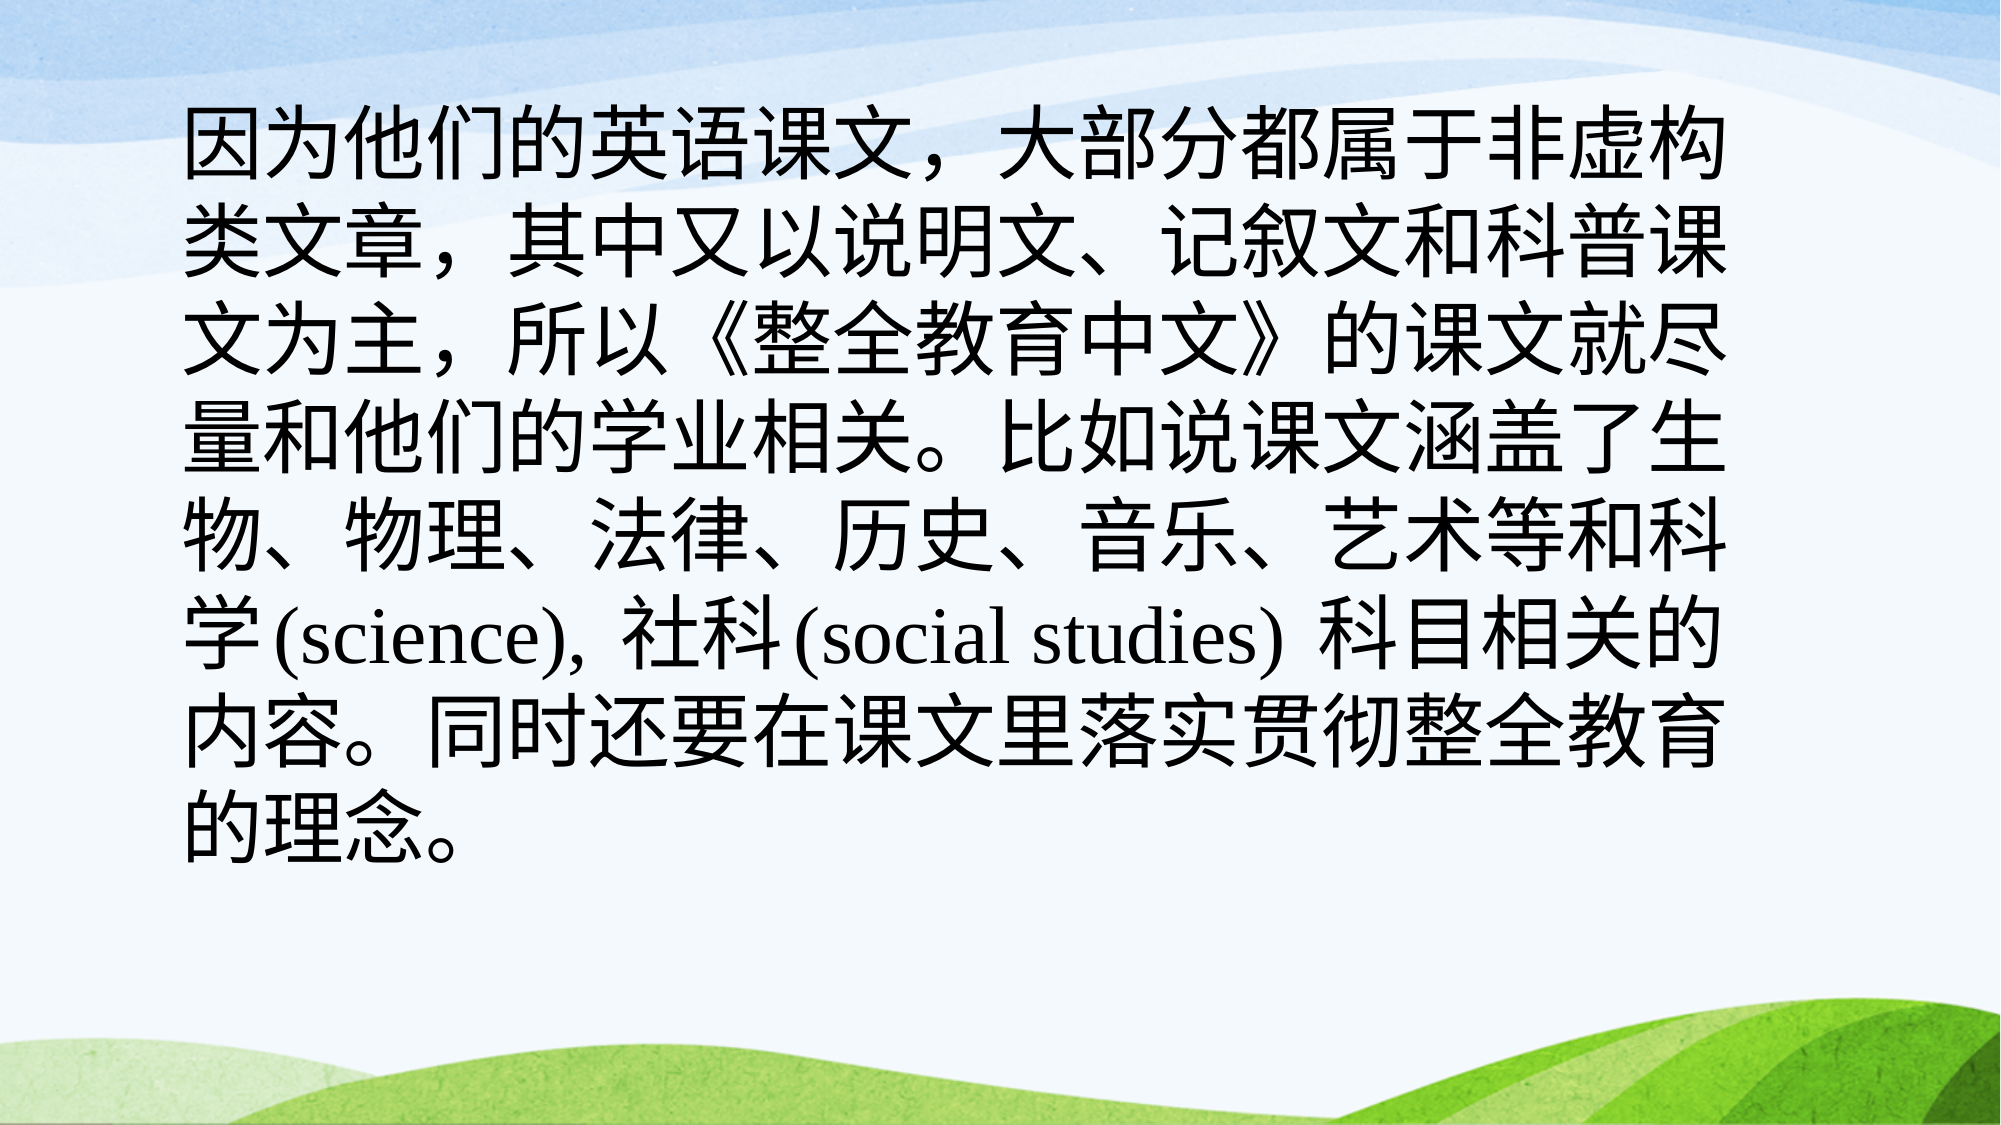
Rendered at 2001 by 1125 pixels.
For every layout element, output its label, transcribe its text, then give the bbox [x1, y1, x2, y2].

picture [0, 0, 2001, 1125]
list 因为他们的英语课文，大部分都属于非虚构类文章，其中又以说明文、记叙文和科普课文为主，所以《整全教育中文》的课文就尽量和他们的学业相关。比如说课文涵盖了生物、物理、法律、历史、音乐、艺术等和科学(science), 社科(social studies) 科目相关的内容。同时还要在课文里落实贯彻整全教育的理念。 [166, 84, 1799, 886]
